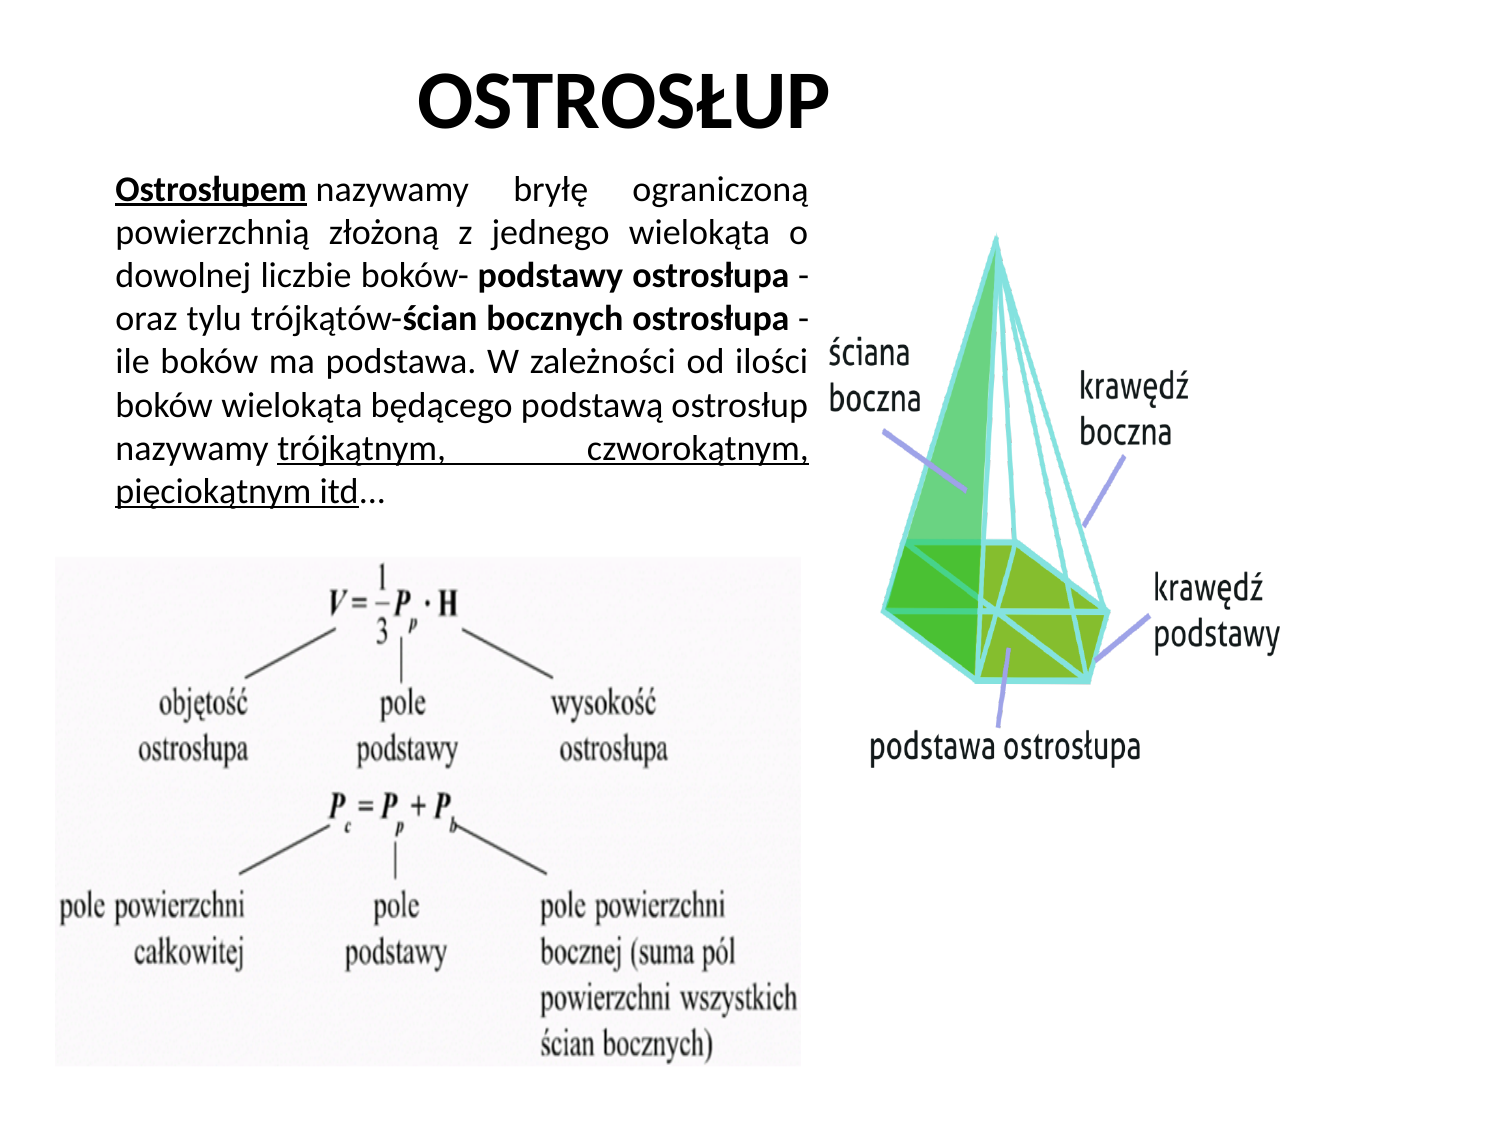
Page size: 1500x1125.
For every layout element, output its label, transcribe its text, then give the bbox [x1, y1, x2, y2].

list Ostrosłupem nazywamy bryłę ograniczoną powierzchnią złożoną z jednego wielokąta o dowolnej liczbie boków- podstawy ostrosłupa -oraz tylu trójkątów-ścian bocznych ostrosłupa -ile boków ma podstawa. W zależności od ilości boków wielokąta będącego podstawą ostrosłup nazywamy trójkątnym, czworokątnym, pięciokątnym itd... [100, 157, 825, 530]
title OSTROSŁUP [95, 37, 1154, 254]
picture [828, 231, 1281, 769]
picture [55, 529, 801, 1069]
